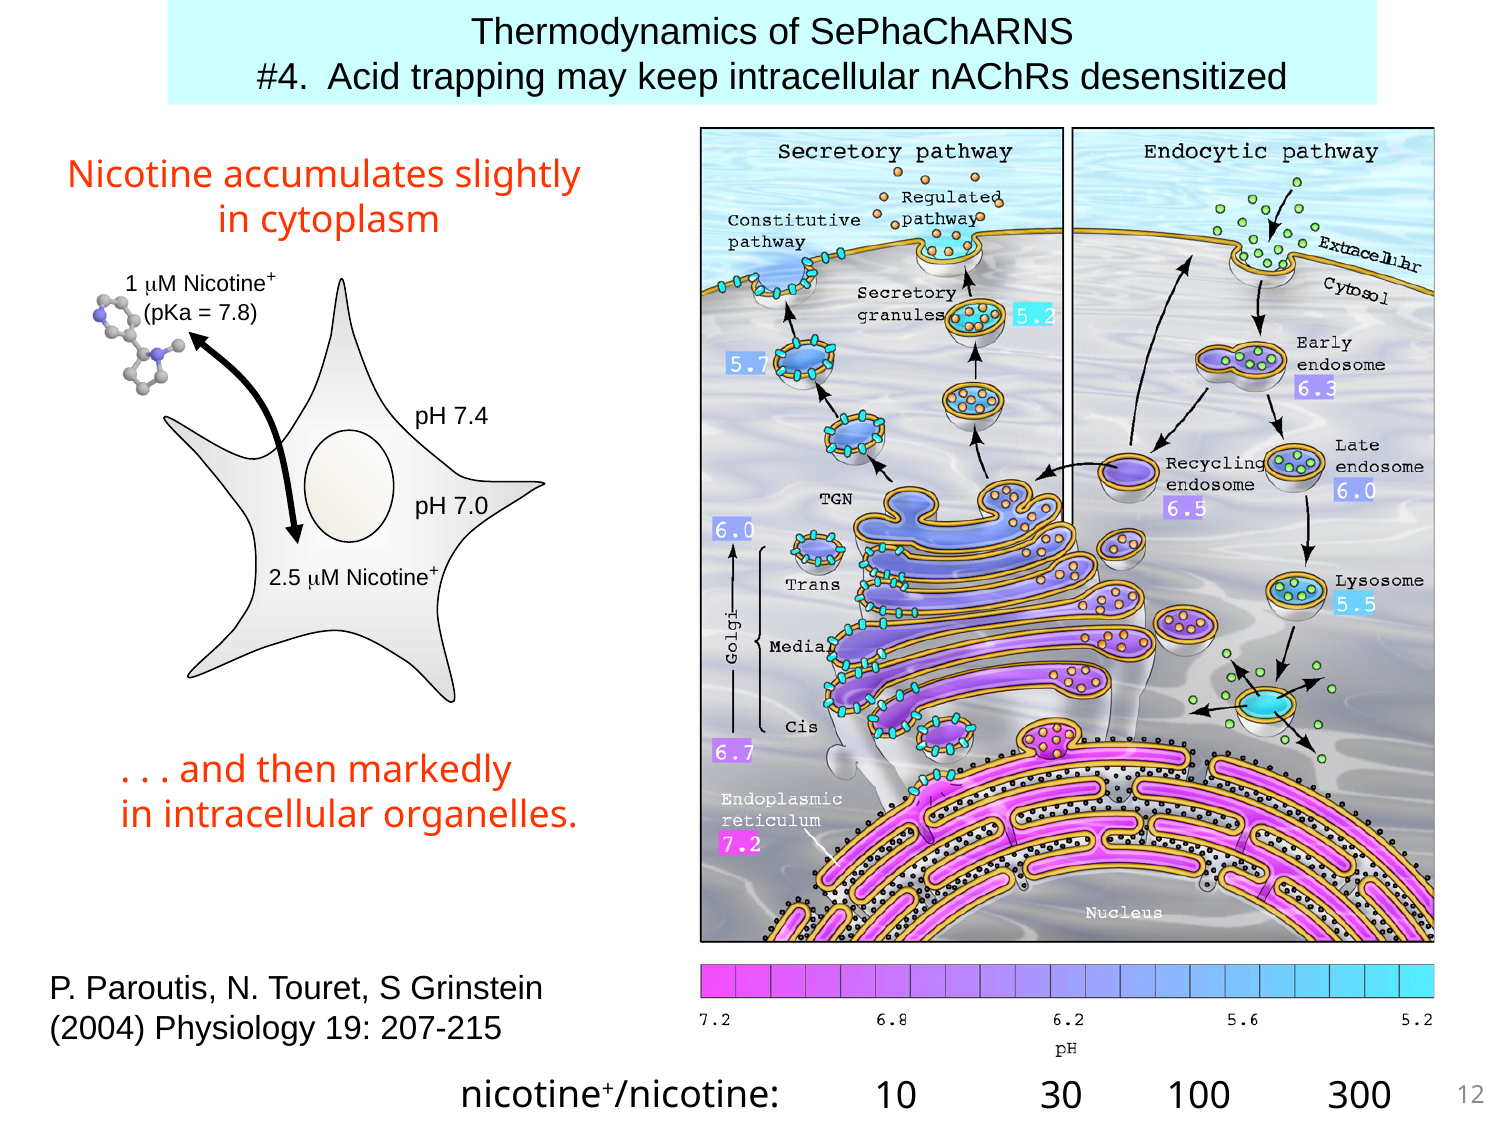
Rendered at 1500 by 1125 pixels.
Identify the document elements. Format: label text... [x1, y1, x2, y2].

text_box P. Paroutis, N. Touret, S Grinstein (2004) Physiology 19: 207-215 [34, 958, 620, 1054]
text_box . . . and then markedly in intracellular organelles. [105, 737, 594, 843]
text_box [65, 142, 593, 711]
text_box 10 [859, 1081, 933, 1123]
text_box nicotine+/nicotine: [435, 1062, 795, 1123]
picture [696, 126, 1435, 1073]
slide_number 12 [1149, 1065, 1500, 1125]
text_box Thermodynamics of SePhaChARNS #4. Acid trapping may keep intracellular nAChRs desensitized [167, 0, 1378, 105]
text_box 30 [1025, 1081, 1098, 1123]
